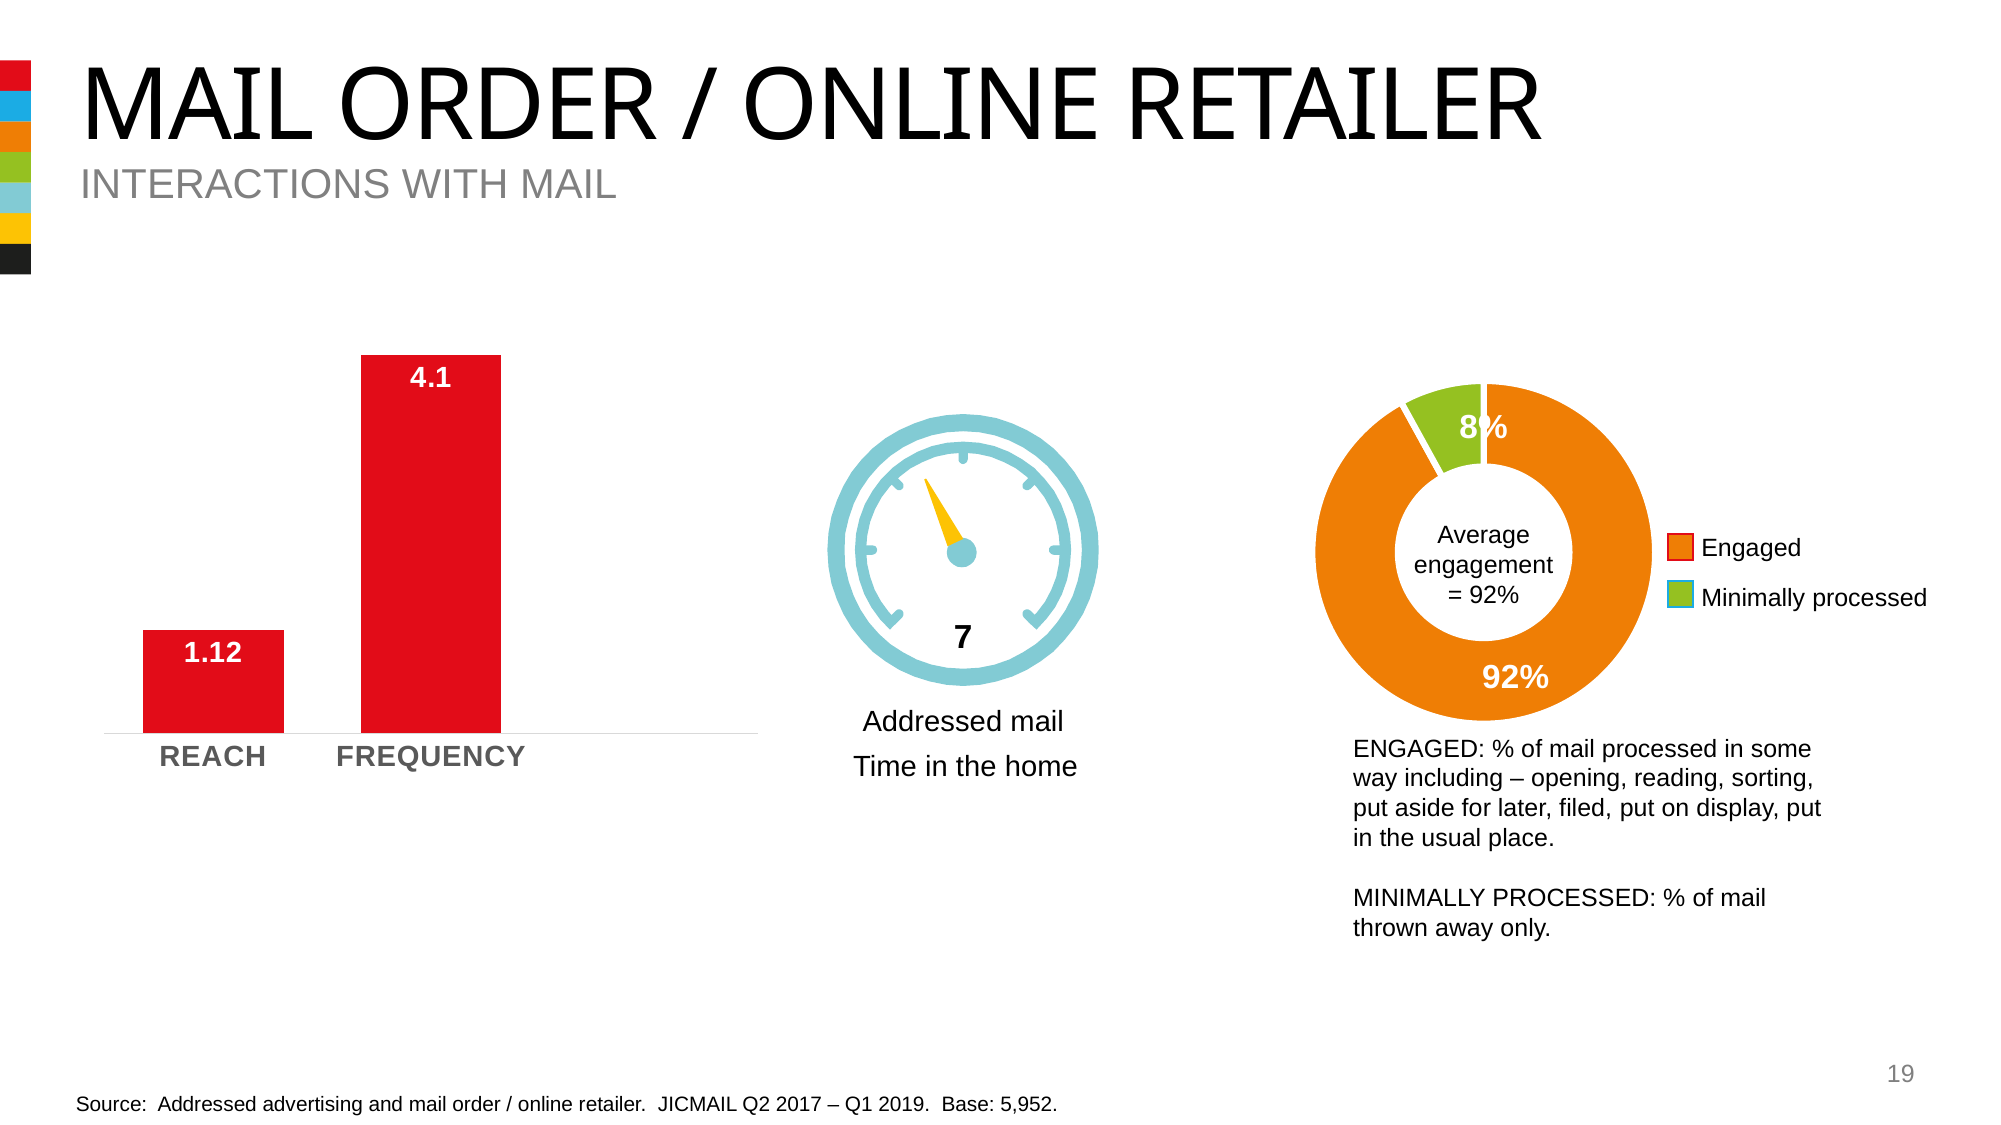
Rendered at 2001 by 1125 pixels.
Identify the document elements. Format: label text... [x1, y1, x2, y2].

slide_number 19 [1845, 1057, 1915, 1087]
chart [1233, 373, 1734, 746]
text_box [827, 413, 1099, 791]
chart [90, 308, 772, 782]
title MAIL ORDER / ONLINE RETAILER [79, 67, 1910, 146]
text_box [1668, 523, 1945, 620]
list Interactions WITH MAIL [79, 162, 1915, 207]
text_box ENGAGED: % of mail processed in some way including – opening, reading, sorting, put aside for later, filed, put on display, put in the usual place. MINIMALLY PROCESSED: % of mail thrown away only. [1353, 732, 1845, 854]
text_box Source: Addressed advertising and mail order / online retailer. JICMAIL Q2 2017 – Q1 2019. Base: 5,952. [61, 1083, 1079, 1123]
